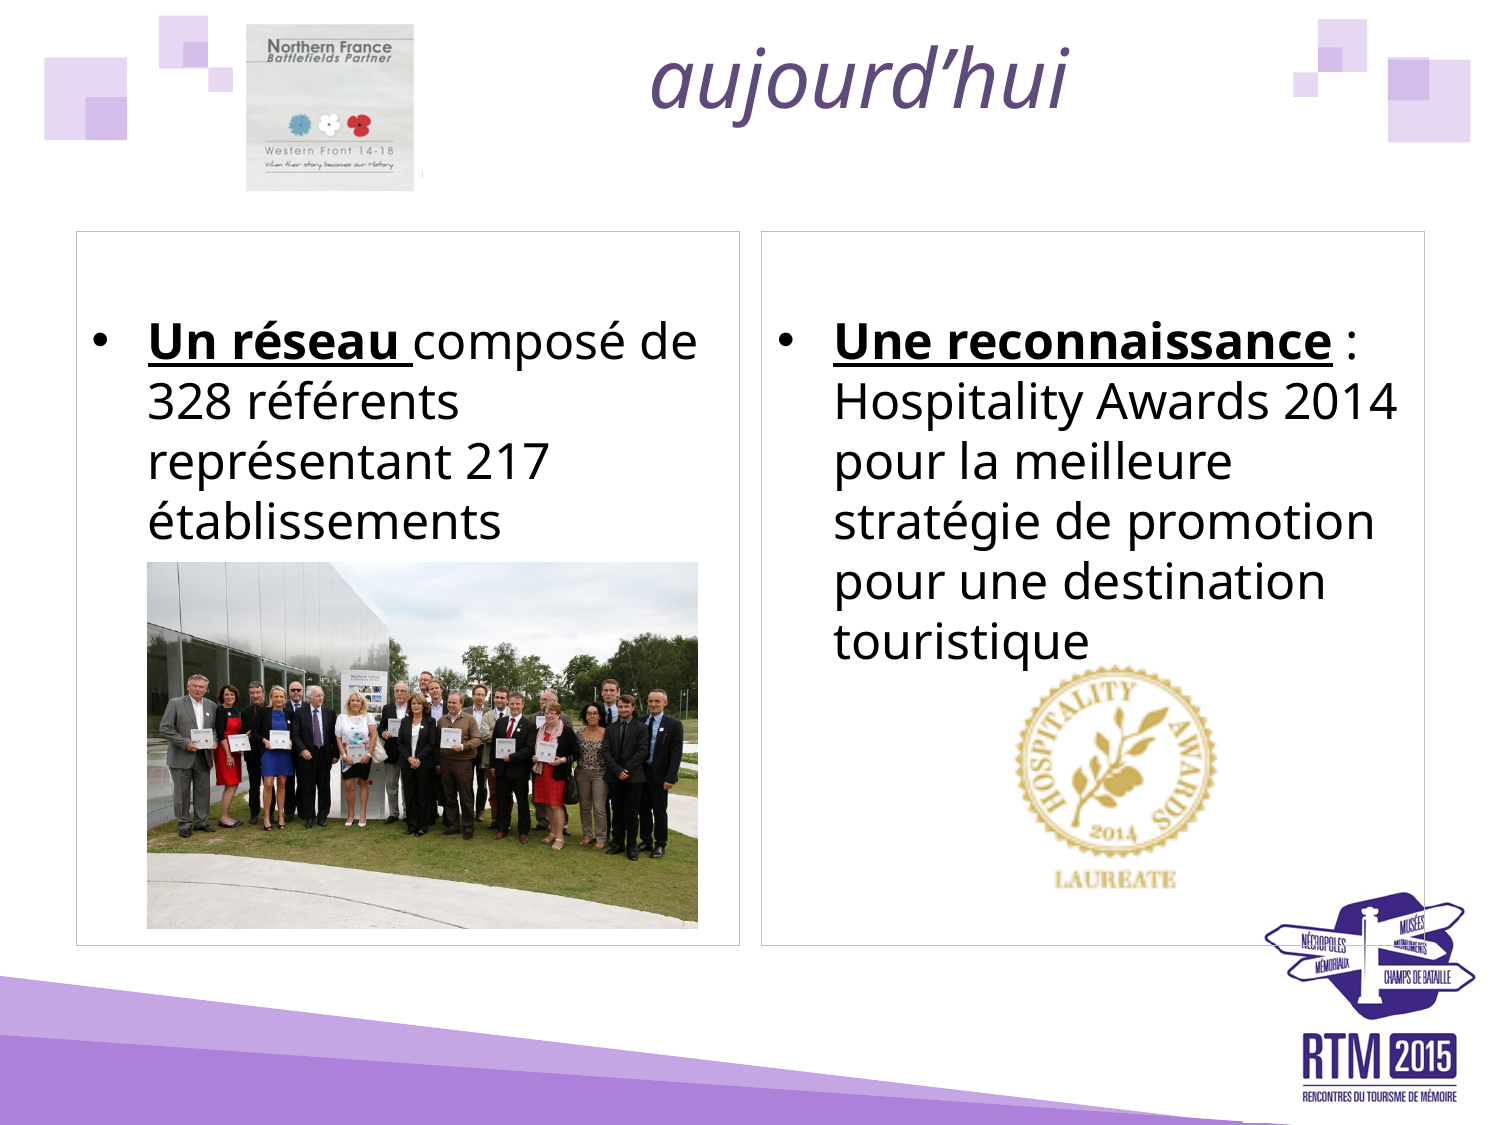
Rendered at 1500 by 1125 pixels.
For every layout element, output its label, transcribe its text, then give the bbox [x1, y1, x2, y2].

list Une reconnaissance : Hospitality Awards 2014 pour la meilleure stratégie de promotion pour une destination touristique [761, 231, 1425, 946]
list Un réseau composé de 328 référents représentant 217 établissements [76, 231, 740, 946]
picture [1243, 870, 1496, 1123]
picture [147, 562, 698, 929]
picture [1009, 644, 1226, 906]
picture [237, 18, 423, 198]
title aujourd’hui [424, 19, 1294, 133]
